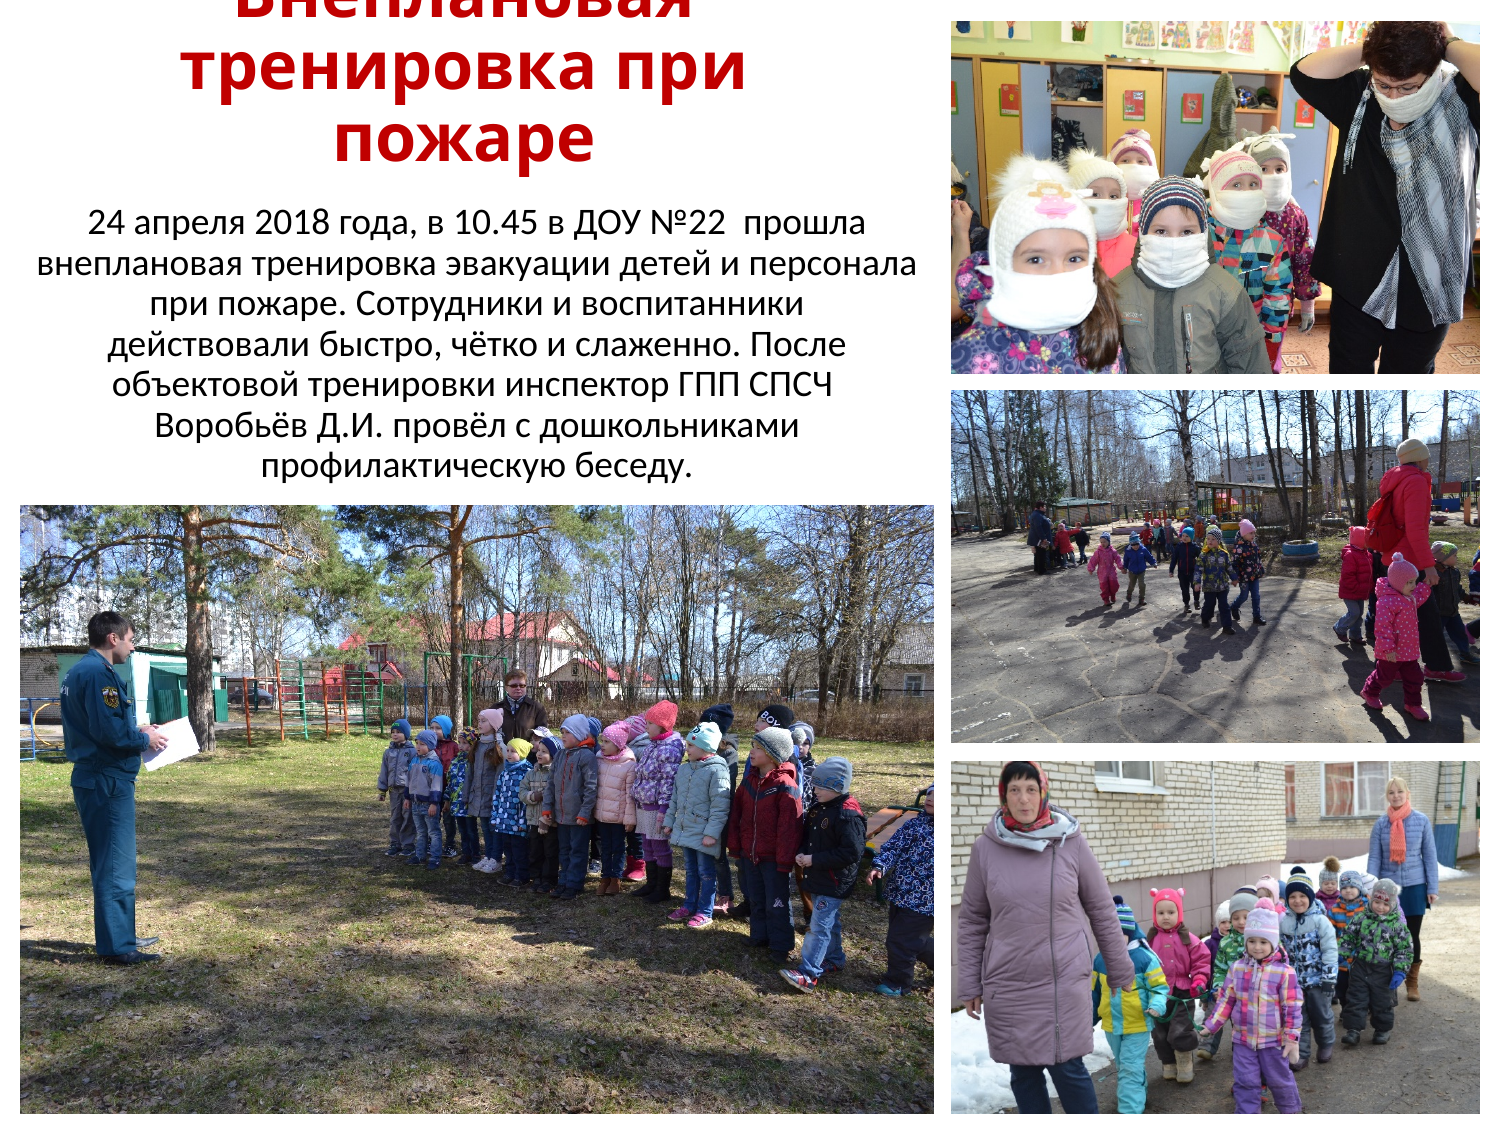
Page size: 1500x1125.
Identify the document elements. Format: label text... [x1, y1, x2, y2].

picture [951, 20, 1480, 374]
picture [951, 761, 1480, 1114]
list 24 апреля 2018 года, в 10.45 в ДОУ №22 прошла внеплановая тренировка эвакуации детей и персонала при пожаре. Сотрудники и воспитанники действовали быстро, чётко и слаженно. После объектовой тренировки инспектор ГПП СПСЧ Воробьёв Д.И. провёл с дошкольниками профилактическую беседу. [20, 194, 934, 479]
picture [951, 390, 1480, 744]
picture [20, 505, 934, 1114]
title Внеплановая тренировка при пожаре [69, 39, 859, 194]
